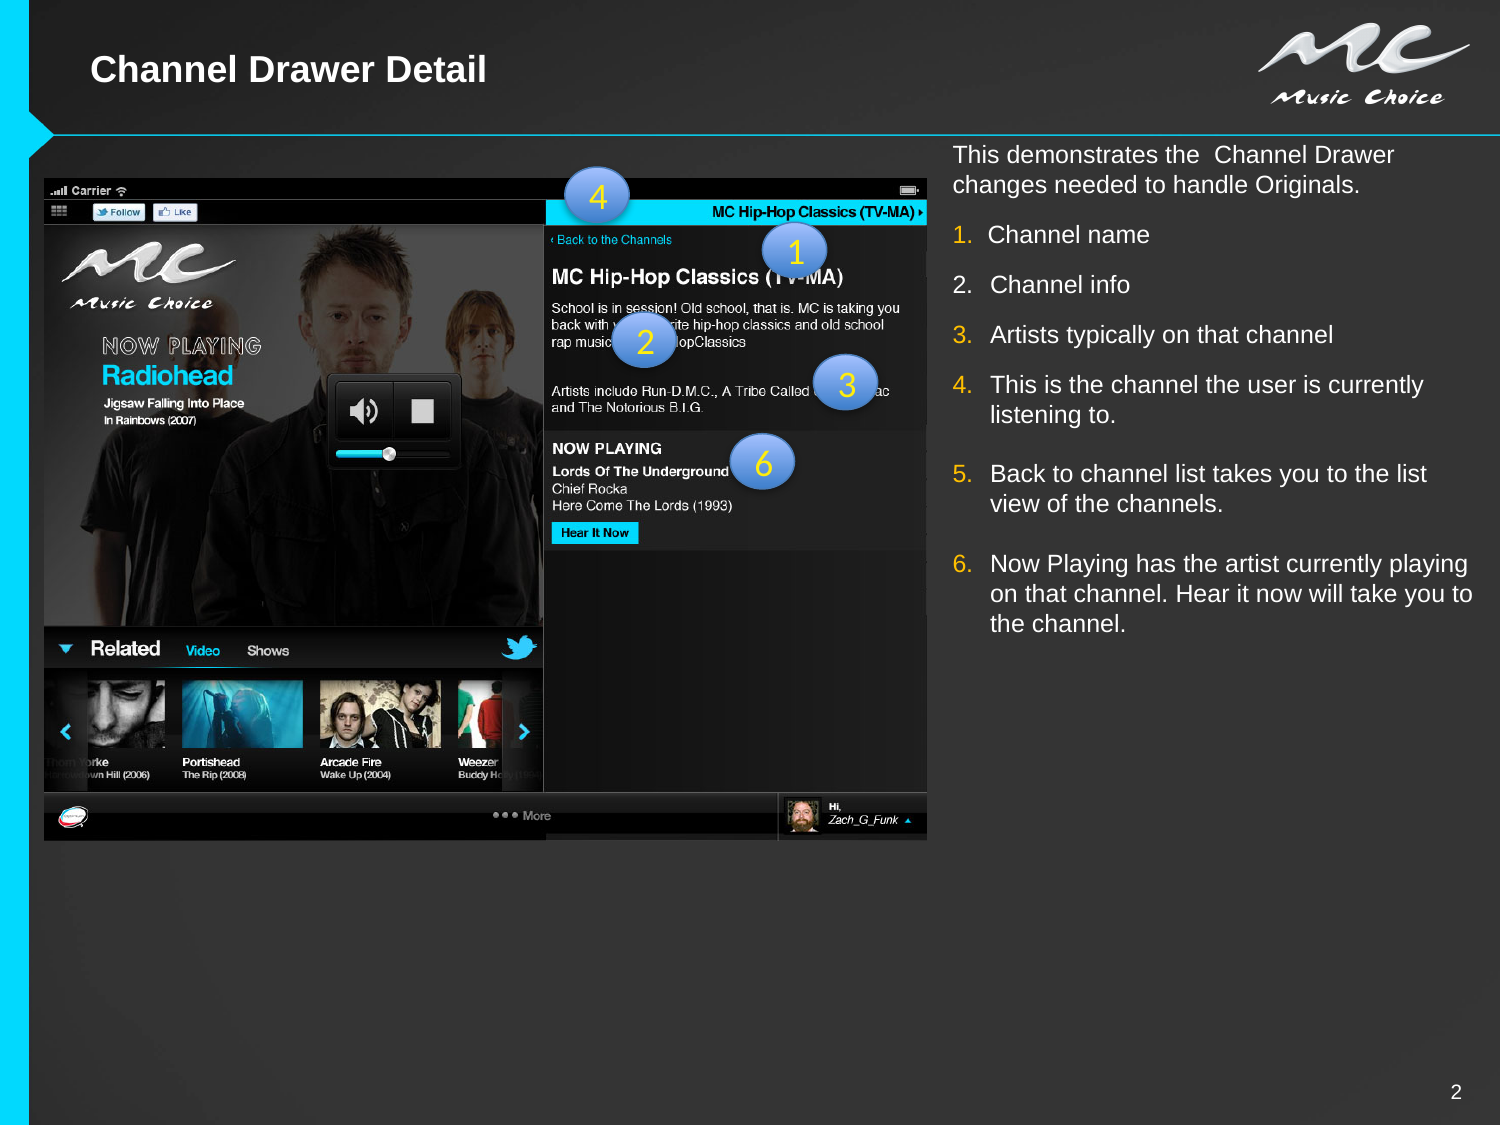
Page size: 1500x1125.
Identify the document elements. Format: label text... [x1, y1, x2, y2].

text_box 2 [1435, 1071, 1489, 1111]
picture [0, 0, 1500, 1125]
text_box 4 [571, 166, 623, 177]
title Channel Drawer Detail [74, 28, 1231, 108]
text_box This demonstrates the Channel Drawer changes needed to handle Originals. 1. Channel name Channel info Artists typically on that channel This is the channel the user is currently listening to. Back to channel list takes you to the list view of the channels. Now Playing has the artist currently playing on that channel. Hear it now will take you to the channel. [937, 131, 1500, 675]
